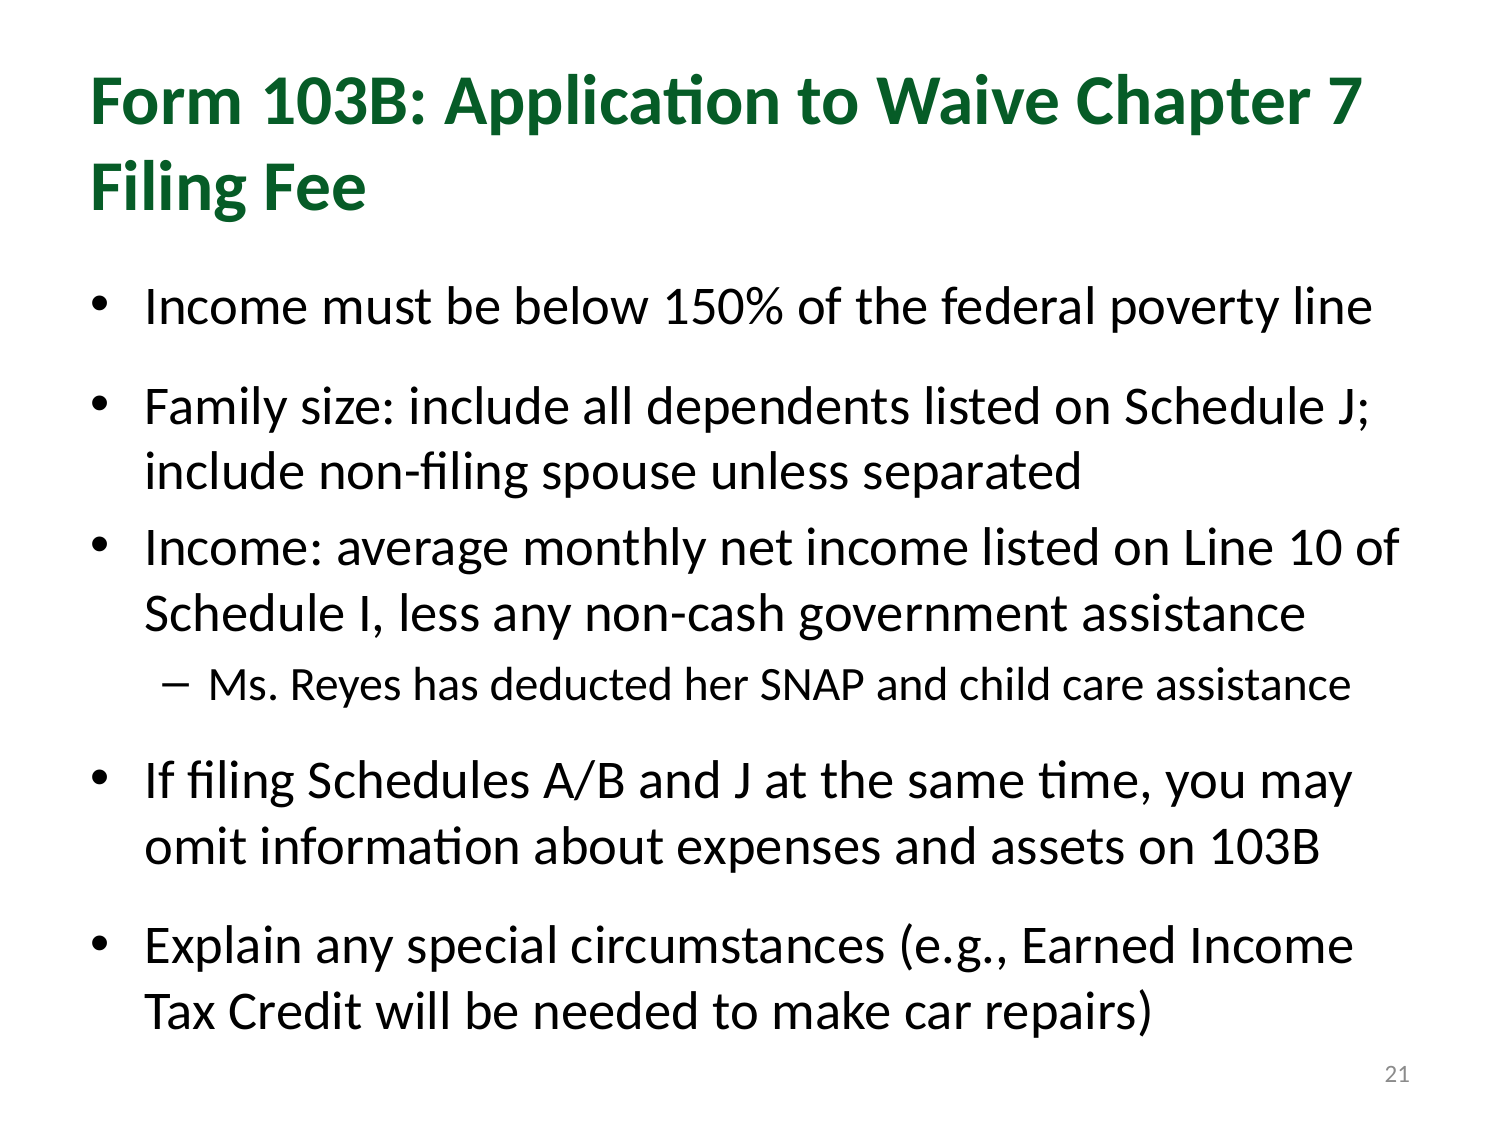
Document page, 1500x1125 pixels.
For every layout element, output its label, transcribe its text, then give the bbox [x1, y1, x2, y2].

title Form 103B: Application to Waive Chapter 7 Filing Fee [75, 45, 1425, 233]
slide_number 21 [1074, 1042, 1425, 1103]
list Income must be below 150% of the federal poverty line Family size: include all dependents listed on Schedule J; include non-filing spouse unless separated Income: average monthly net income listed on Line 10 of Schedule I, less any non-cash government assistance Ms. Reyes has deducted her SNAP and child care assistance If filing Schedules A/B and J at the same time, you may omit information about expenses and assets on 103B Explain any special circumstances (e.g., Earned Income Tax Credit will be needed to make car repairs) [75, 262, 1425, 1063]
